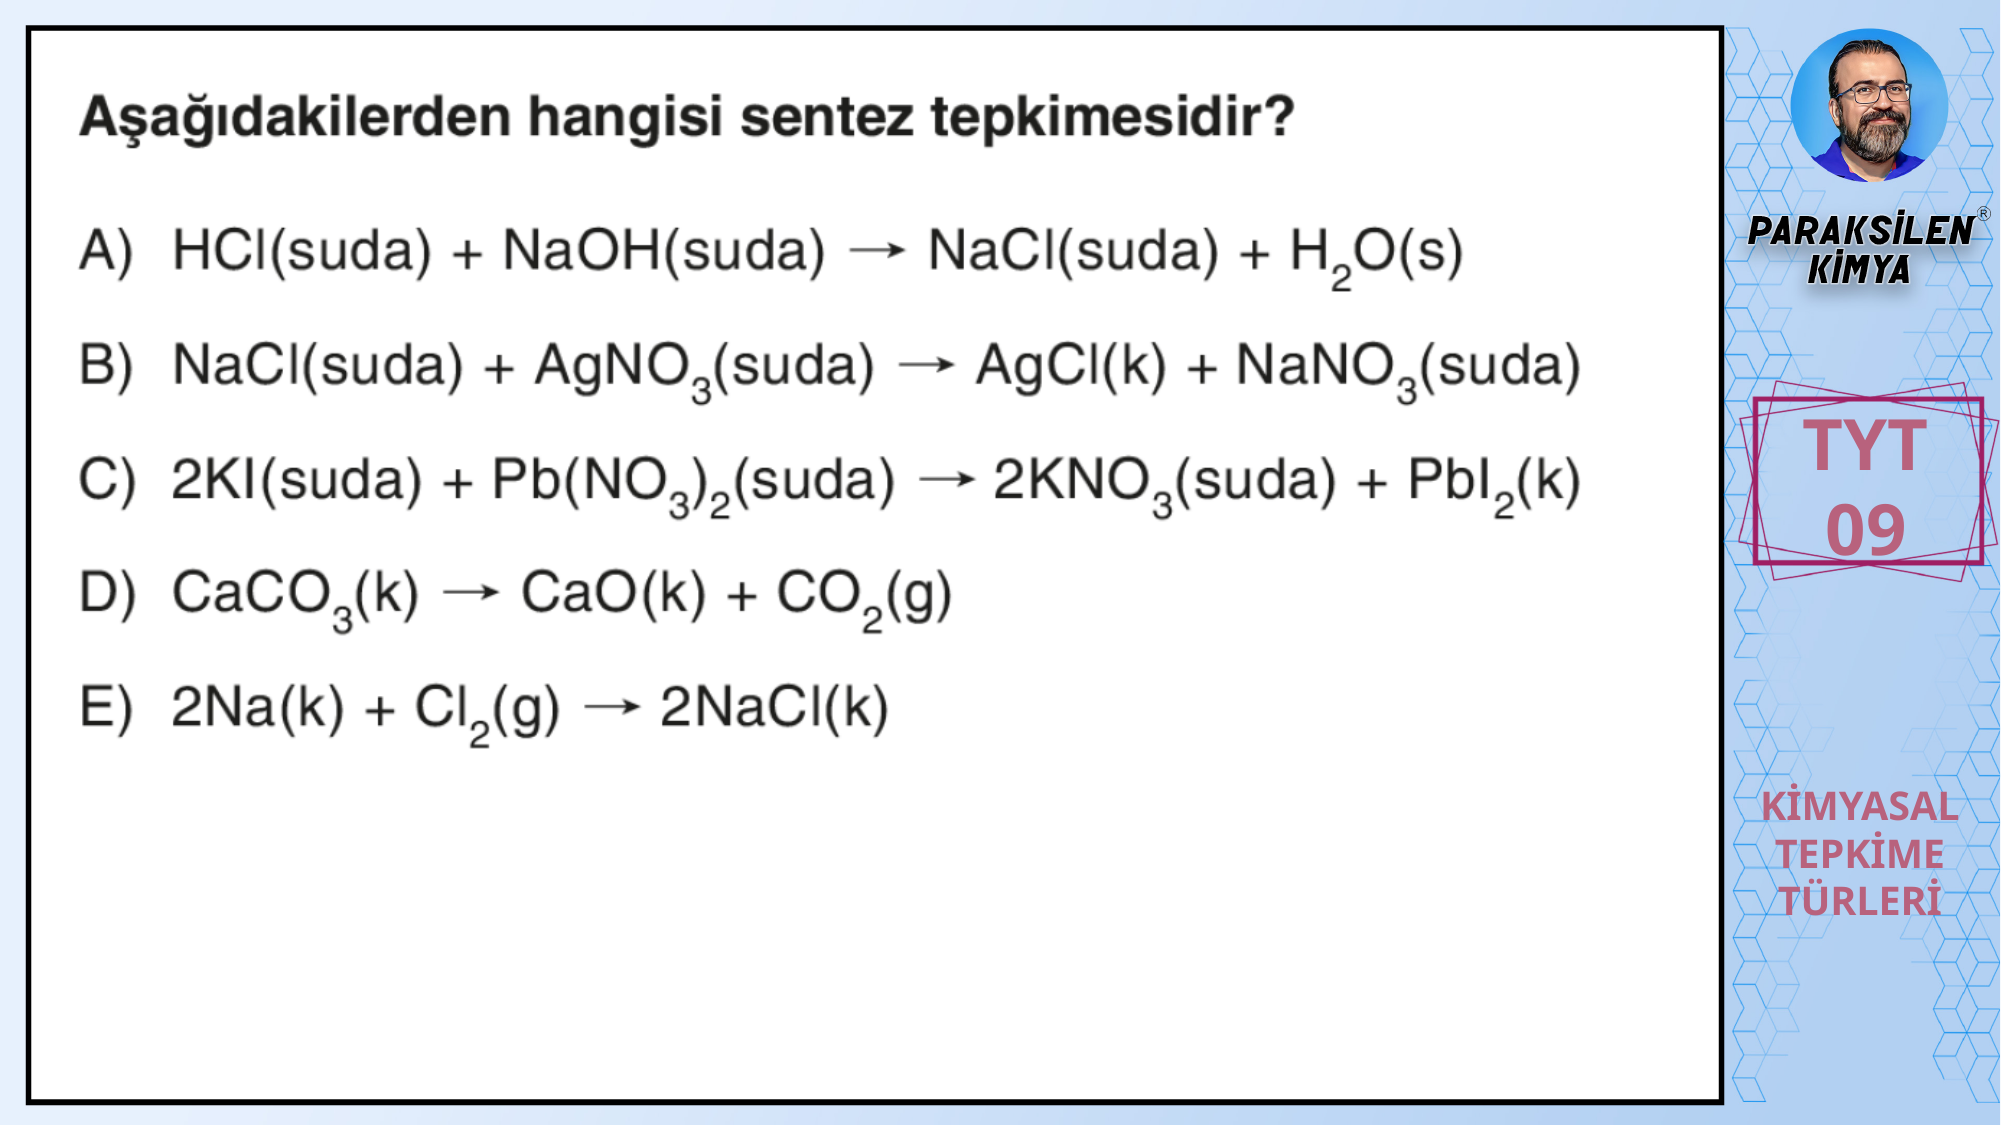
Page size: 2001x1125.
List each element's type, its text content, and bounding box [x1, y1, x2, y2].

picture [0, 0, 2001, 1125]
text_box KİMYASAL TEPKİME TÜRLERİ [1719, 773, 2000, 931]
text_box TYT 09 [1755, 392, 1977, 577]
